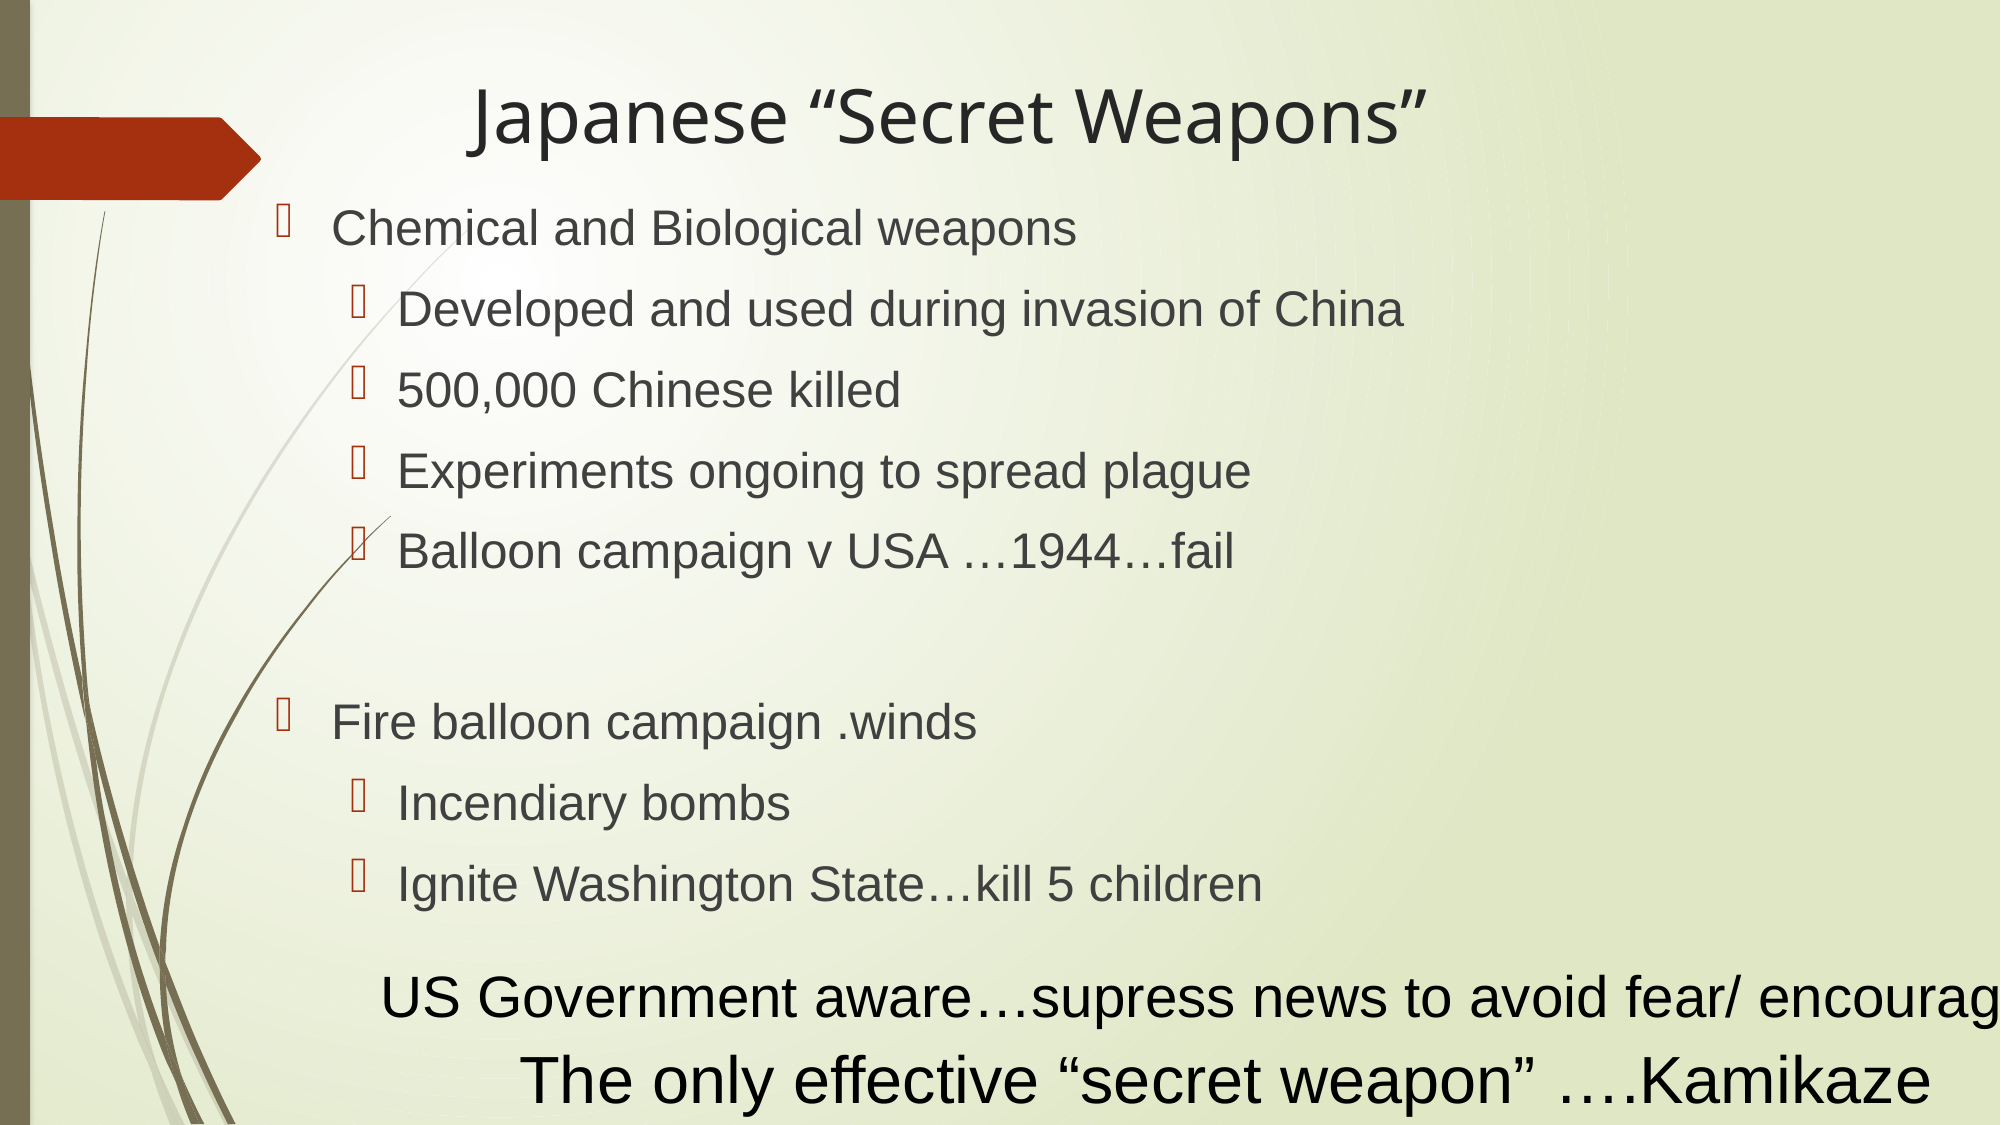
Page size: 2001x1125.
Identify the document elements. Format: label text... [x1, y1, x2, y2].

text_box US Government aware…supress news to avoid fear/ encourage [365, 951, 2000, 1107]
title Japanese “Secret Weapons” [457, 60, 1920, 185]
text_box The only effective “secret weapon” ….Kamikaze [504, 1029, 1949, 1124]
list Chemical and Biological weapons Developed and used during invasion of China 500,000 Chinese killed Experiments ongoing to spread plague Balloon campaign v USA …1944…fail Fire balloon campaign .winds Incendiary bombs Ignite Washington State…kill 5 children [260, 188, 2000, 785]
